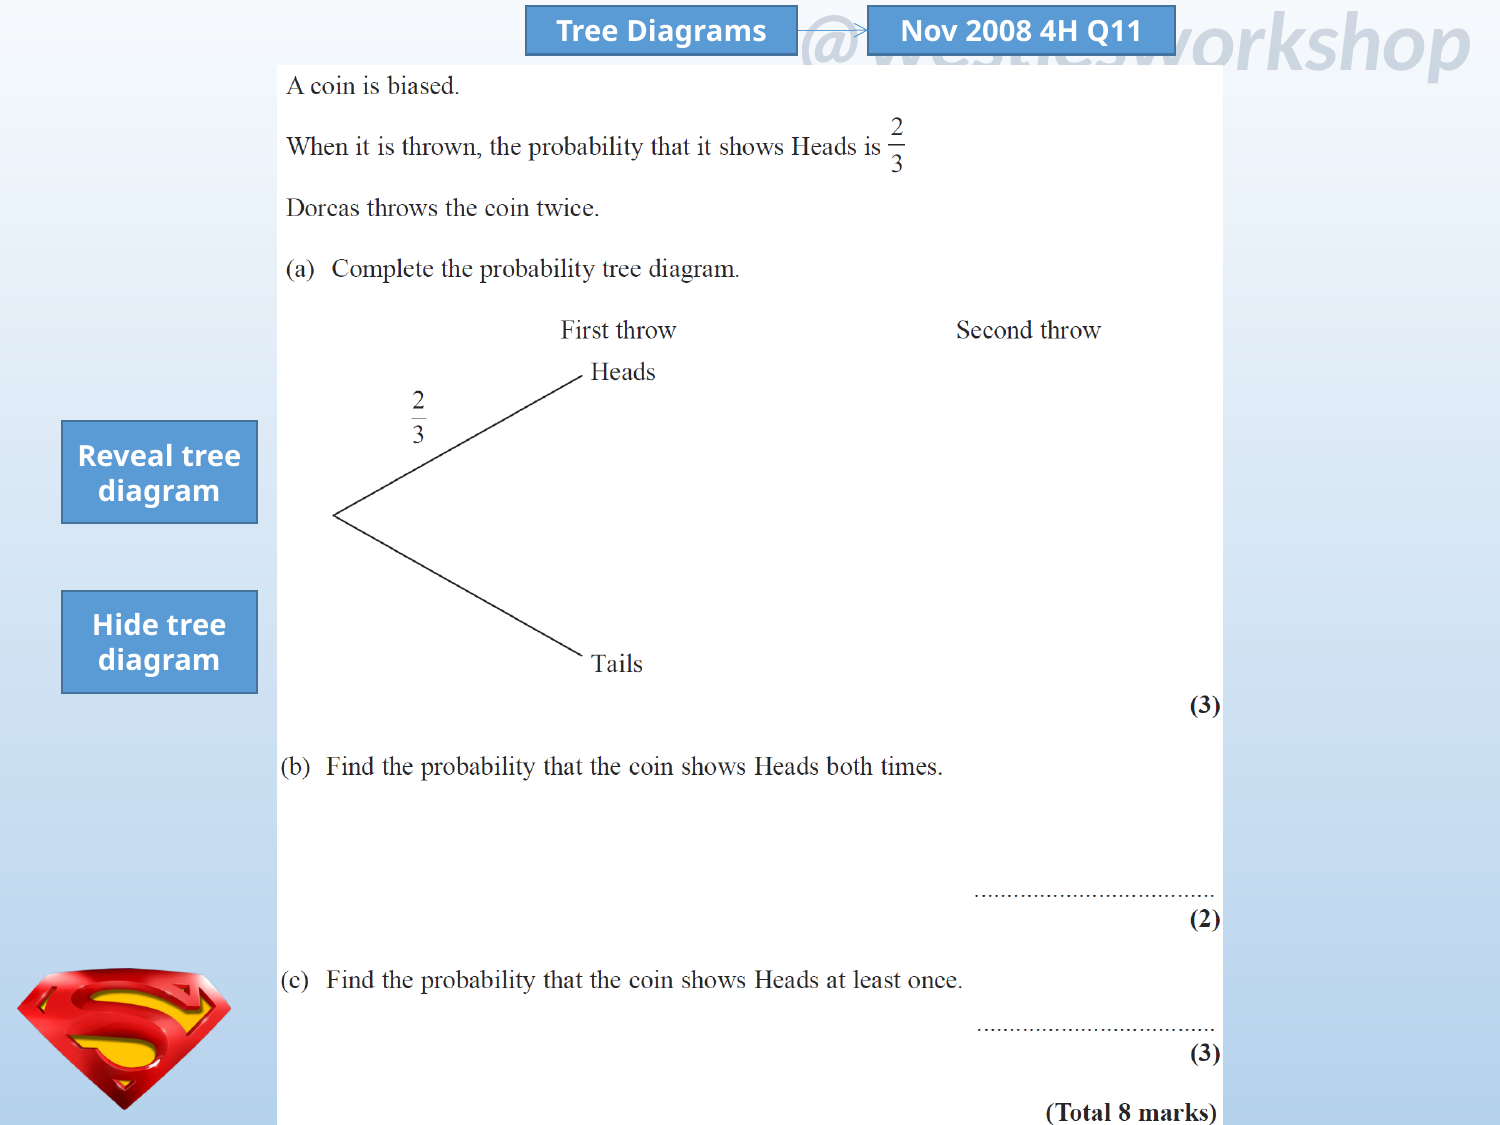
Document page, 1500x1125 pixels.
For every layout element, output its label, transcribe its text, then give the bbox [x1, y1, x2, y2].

text_box Nov 2008 4H Q11 [867, 5, 1176, 56]
picture [277, 65, 1223, 1125]
picture [17, 968, 231, 1110]
text_box Hide tree diagram [61, 590, 258, 694]
text_box Tree Diagrams [525, 5, 798, 56]
text_box Reveal tree diagram [61, 420, 258, 524]
